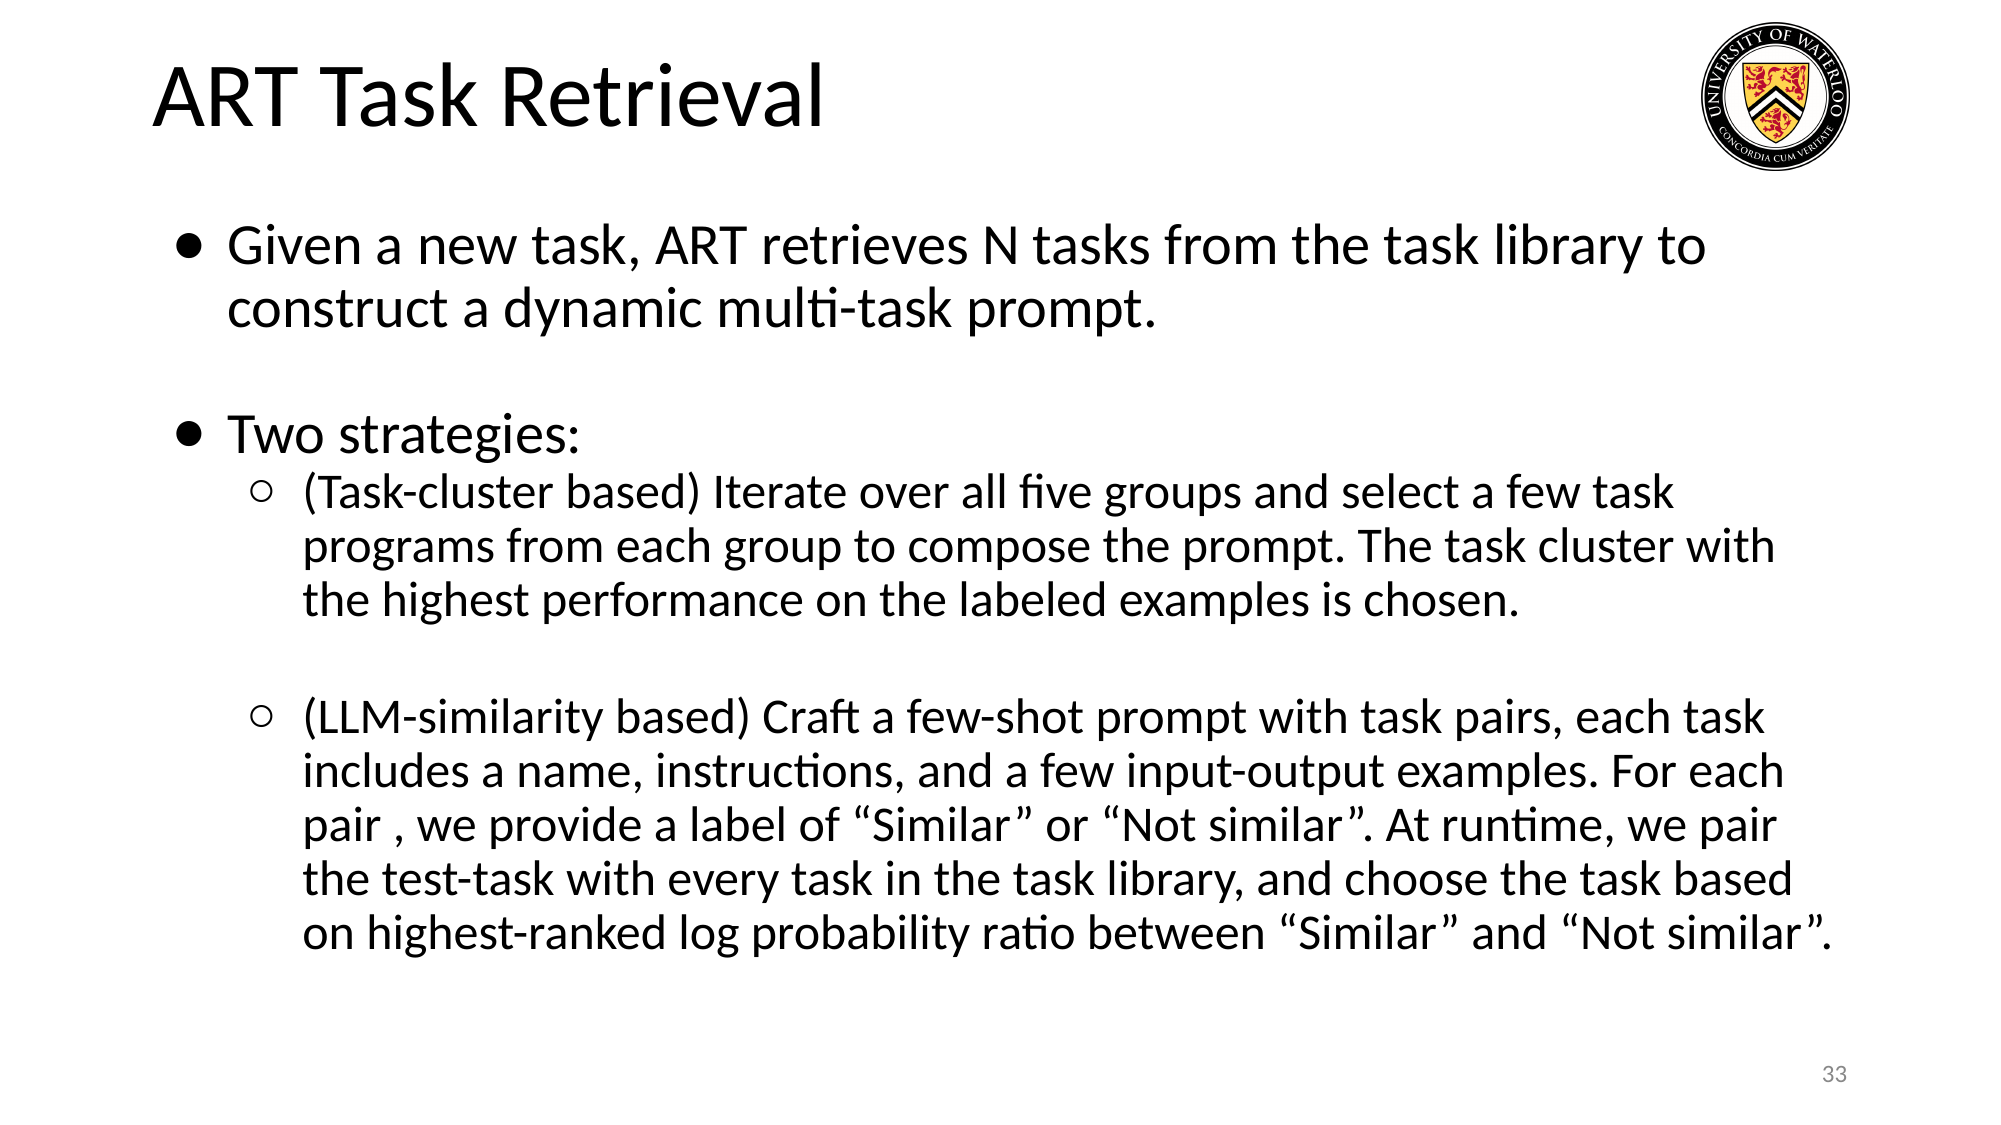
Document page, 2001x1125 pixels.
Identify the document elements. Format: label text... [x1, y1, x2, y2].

title ART Task Retrieval [137, 22, 1863, 171]
list Given a new task, ART retrieves N tasks from the task library to construct a dynamic multi-task prompt. Two strategies: (Task-cluster based) Iterate over all five groups and select a few task programs from each group to compose the prompt. The task cluster with the highest performance on the labeled examples is chosen. (LLM-similarity based) Craft a few-shot prompt with task pairs, each task includes a name, instructions, and a few input-output examples. For each pair , we provide a label of “Similar” or “Not similar”. At runtime, we pair the test-task with every task in the task library, and choose the task based on highest-ranked log probability ratio between “Similar” and “Not similar”. [137, 206, 1863, 1014]
slide_number 33 [1412, 1042, 1863, 1103]
